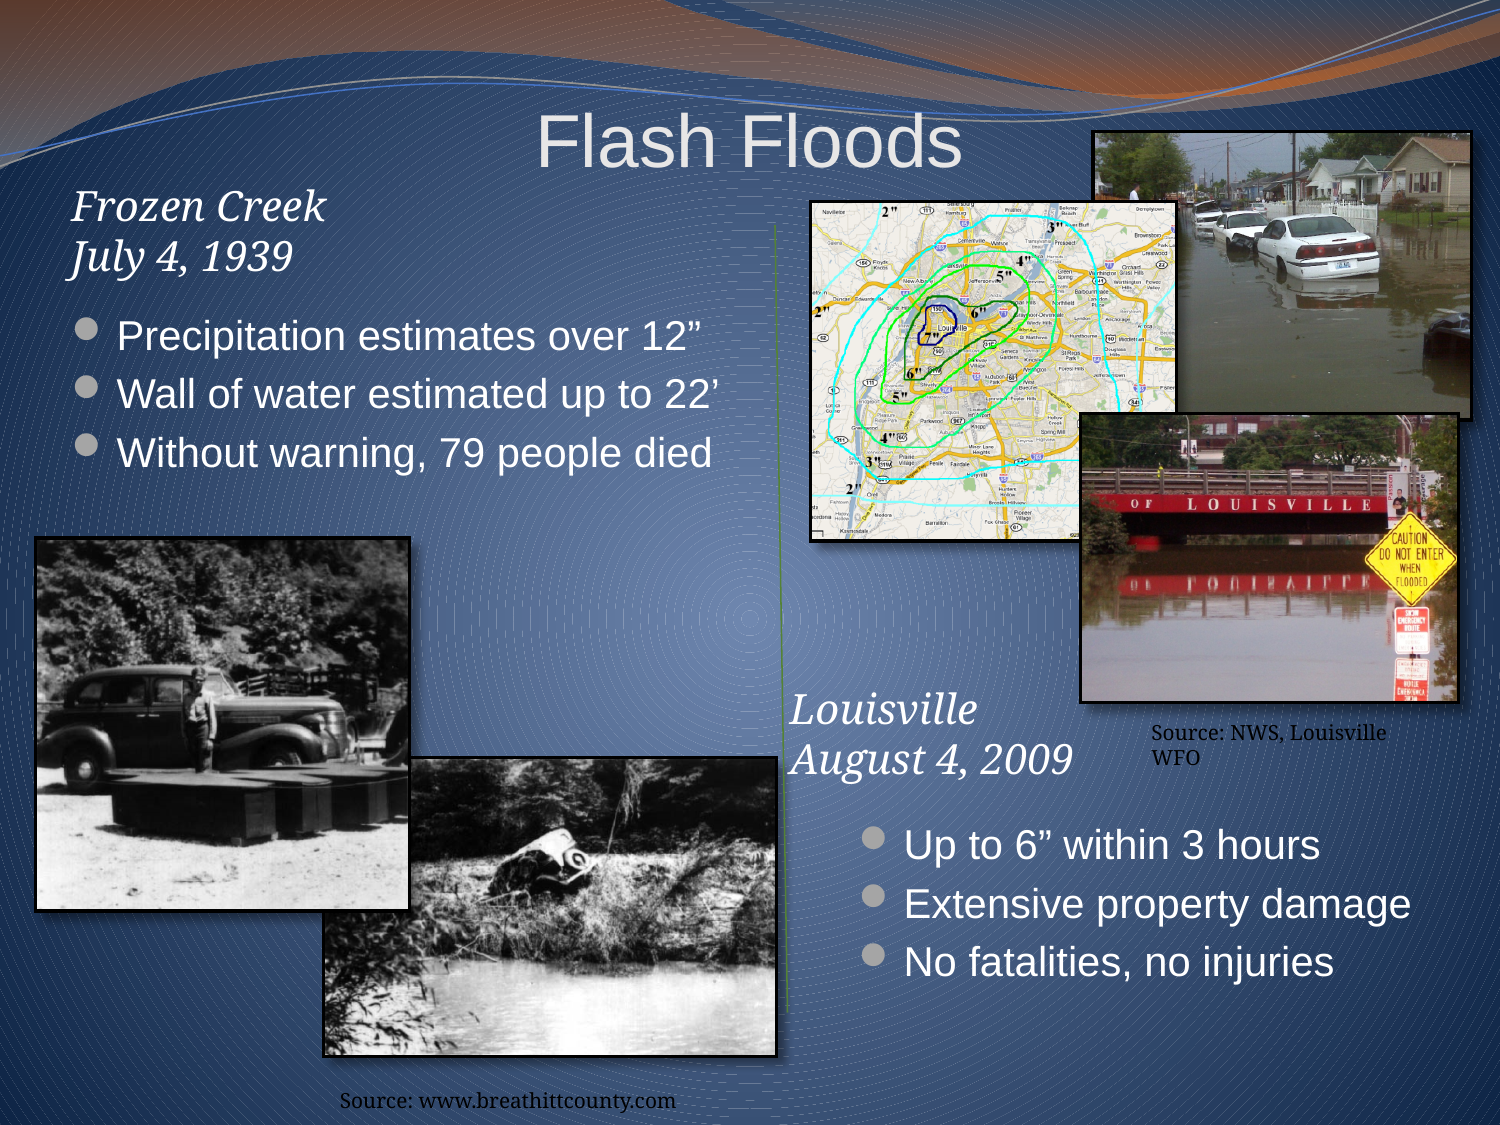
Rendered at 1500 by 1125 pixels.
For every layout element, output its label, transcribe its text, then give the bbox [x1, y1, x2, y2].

title Flash Floods [75, 45, 1425, 183]
picture [324, 758, 776, 1055]
text_box Source: NWS, Louisville WFO [1136, 719, 1450, 777]
list Precipitation estimates over 12” Wall of water estimated up to 22’ Without warning, 79 people died [56, 301, 767, 527]
picture [811, 132, 1470, 702]
picture [36, 539, 409, 910]
text_box Up to 6” within 3 hours Extensive property damage No fatalities, no injuries [843, 810, 1457, 1066]
text_box Louisville August 4, 2009 [794, 675, 1105, 790]
text_box Source: www.breathittcounty.com [324, 1079, 738, 1120]
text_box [774, 224, 788, 1013]
text_box Frozen Creek July 4, 1939 [56, 171, 557, 287]
